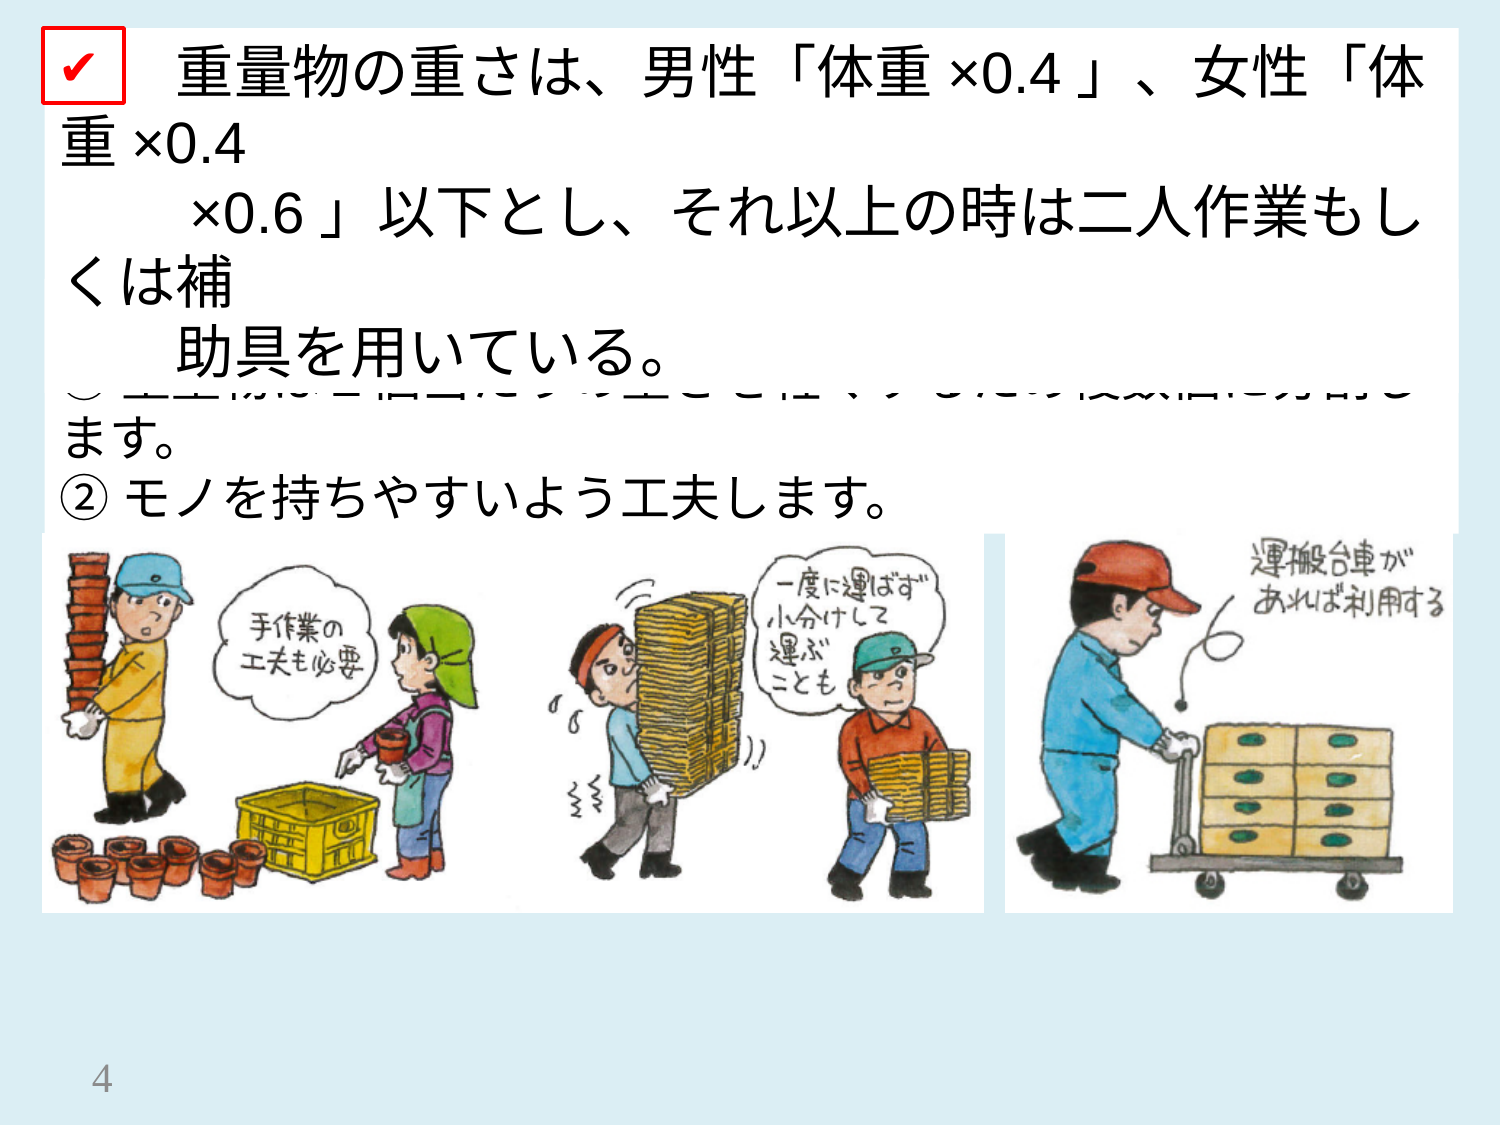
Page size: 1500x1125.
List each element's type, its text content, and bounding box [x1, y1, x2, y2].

picture [42, 533, 985, 914]
text_box ✔ [43, 28, 124, 103]
text_box 重量物の重さは、男性「体重×0.4」、女性「体重×0.4 ×0.6」以下とし、それ以上の時は二人作業もしくは補 助具を用いている。 [44, 28, 1459, 393]
picture [1005, 526, 1454, 914]
text_box 《改善のポイント》 ①重量物は１個当たりの重さを軽くするため複数個に分割します。 ②モノを持ちやすいよう工夫します。 [44, 393, 1459, 534]
slide_number 88 [76, 1045, 427, 1106]
